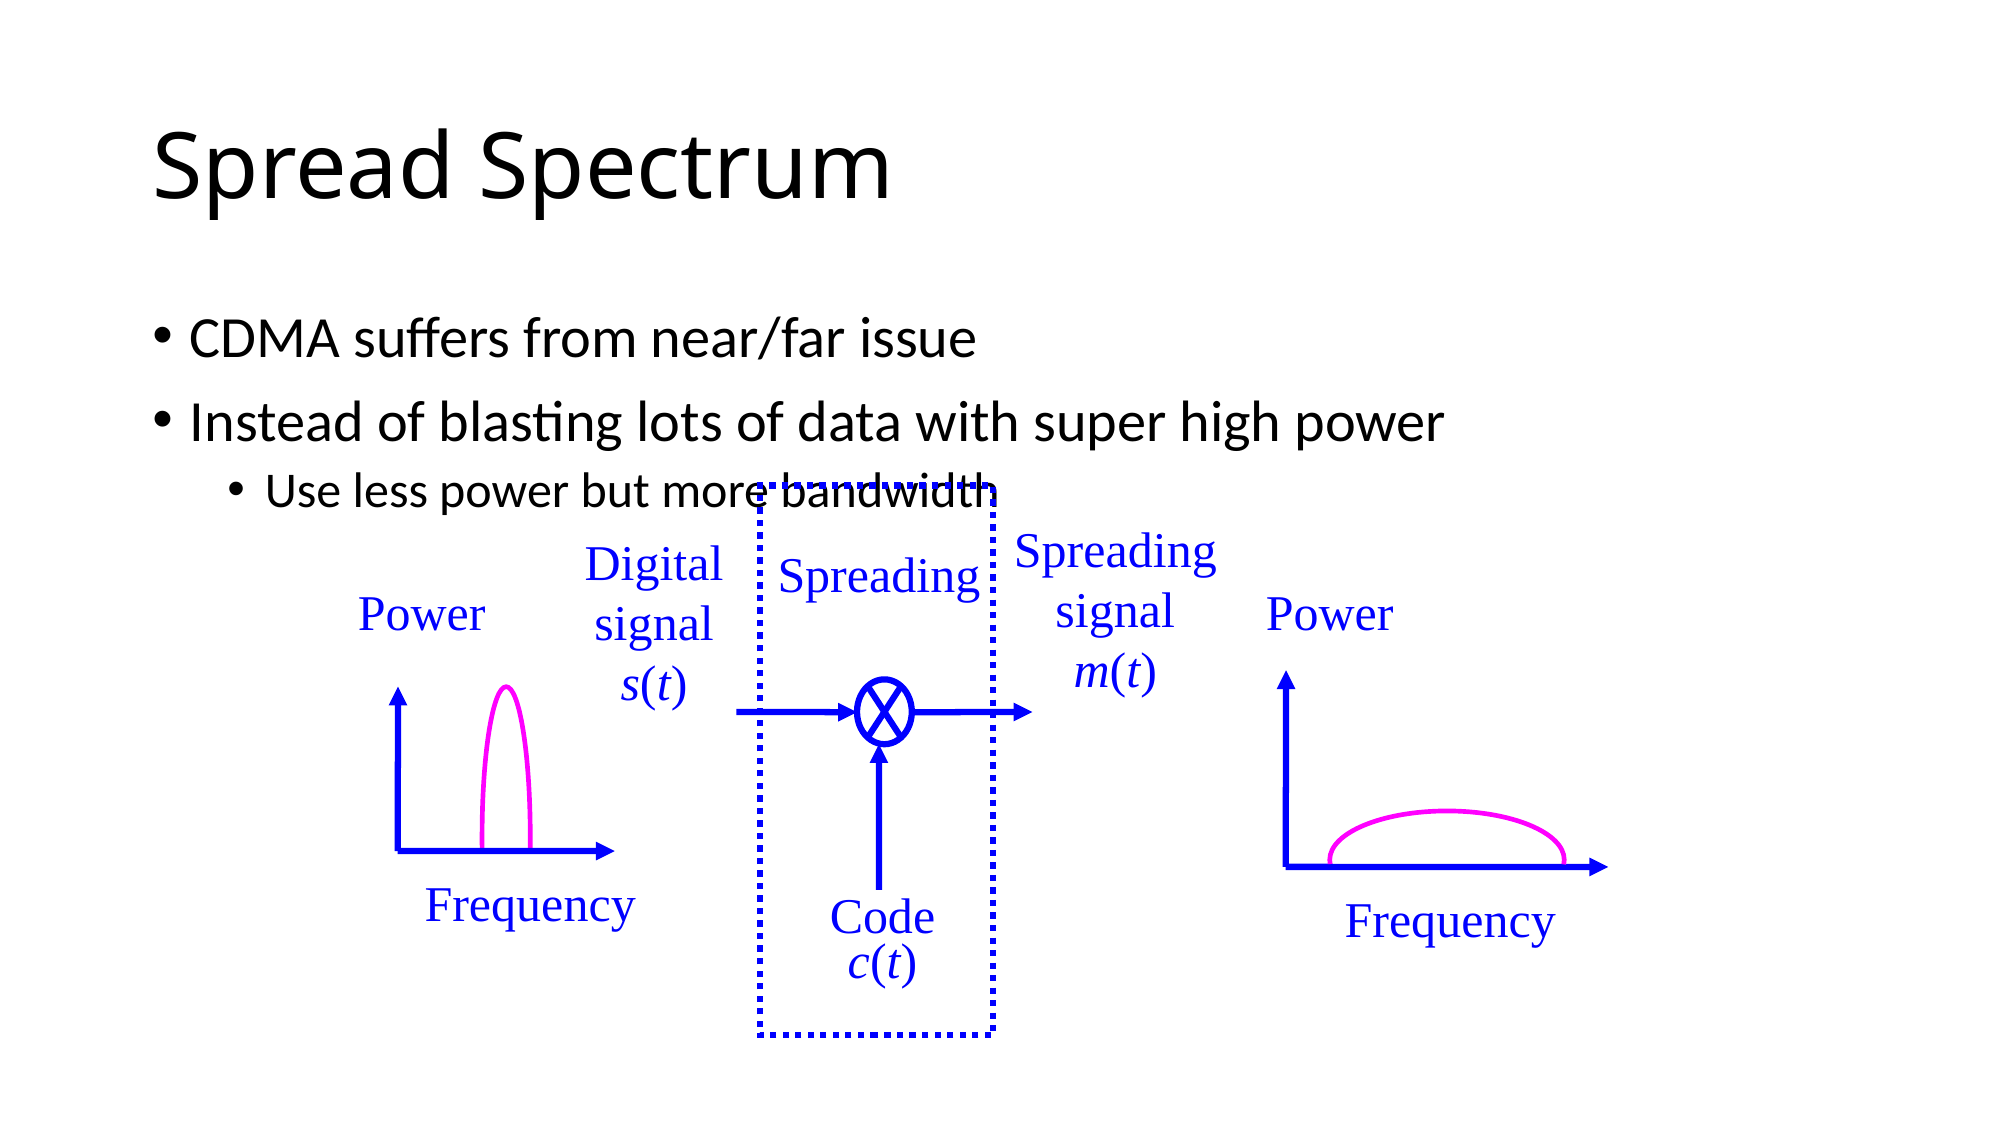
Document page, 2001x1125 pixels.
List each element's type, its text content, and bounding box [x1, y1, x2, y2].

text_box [337, 572, 675, 939]
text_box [549, 485, 1238, 1036]
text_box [1212, 572, 1638, 956]
list CDMA suffers from near/far issue Instead of blasting lots of data with super high power Use less power but more bandwidth [137, 299, 1863, 1014]
title Spread Spectrum [137, 59, 1863, 278]
